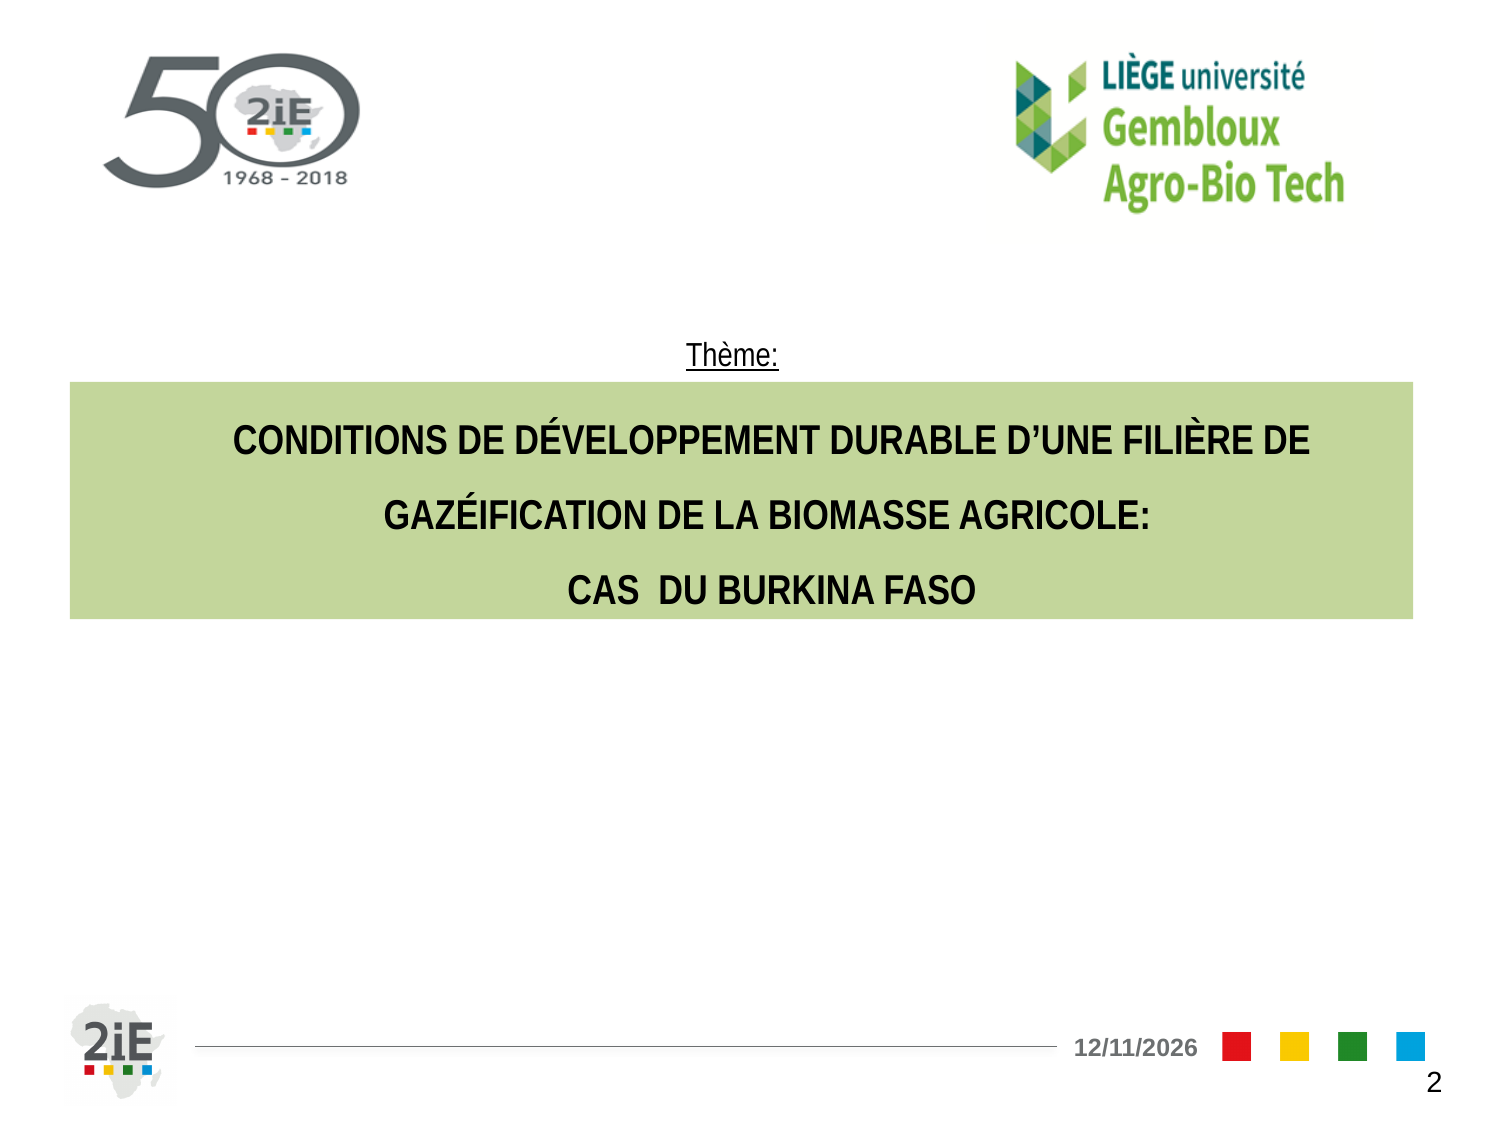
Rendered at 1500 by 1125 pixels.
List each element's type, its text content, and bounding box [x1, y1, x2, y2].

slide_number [860, 1012, 1211, 1081]
picture [985, 19, 1375, 244]
text_box CONDITIONS DE DÉVELOPPEMENT DURABLE D’UNE FILIÈRE DE GAZÉIFICATION DE LA BIOMASSE AGRICOLE: CAS DU BURKINA FASO [69, 381, 1414, 620]
picture [1222, 1031, 1396, 1061]
picture [69, 19, 392, 228]
picture [64, 995, 177, 1106]
text_box Thème: [584, 326, 880, 381]
slide_number 2 [1389, 1045, 1480, 1115]
